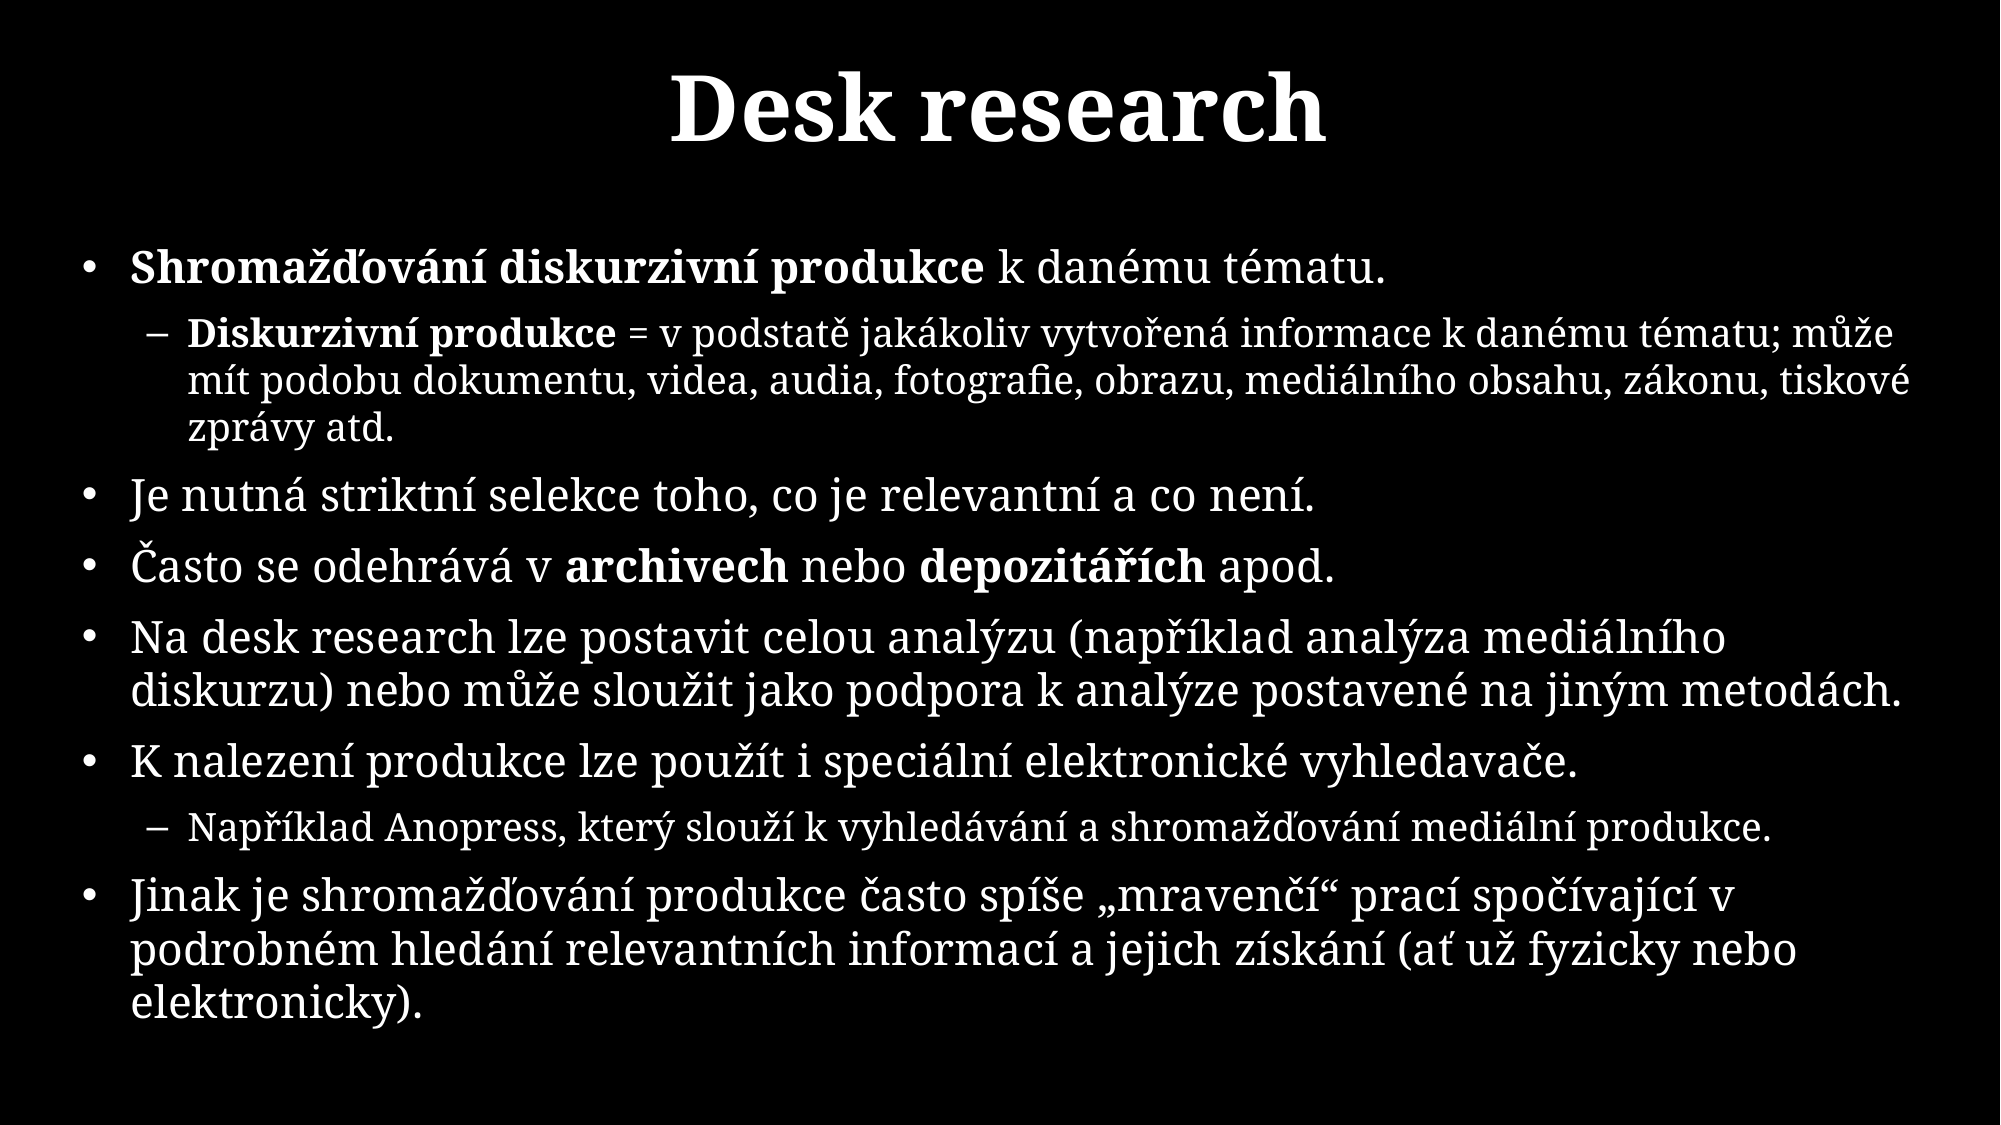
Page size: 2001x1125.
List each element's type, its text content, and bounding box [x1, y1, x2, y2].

list Shromažďování diskurzivní produkce k danému tématu. Diskurzivní produkce = v podstatě jakákoliv vytvořená informace k danému tématu; může mít podobu dokumentu, videa, audia, fotografie, obrazu, mediálního obsahu, zákonu, tiskové zprávy atd. Je nutná striktní selekce toho, co je relevantní a co není. Často se odehrává v archivech nebo depozitářích apod. Na desk research lze postavit celou analýzu (například analýza mediálního diskurzu) nebo může sloužit jako podpora k analýze postavené na jiným metodách. K nalezení produkce lze použít i speciální elektronické vyhledavače. Například Anopress, který slouží k vyhledávání a shromažďování mediální produkce. Jinak je shromažďování produkce často spíše „mravenčí“ prací spočívající v podrobném hledání relevantních informací a jejich získání (ať už fyzicky nebo elektronicky). [66, 231, 1934, 1083]
title Desk research [324, 0, 1675, 211]
